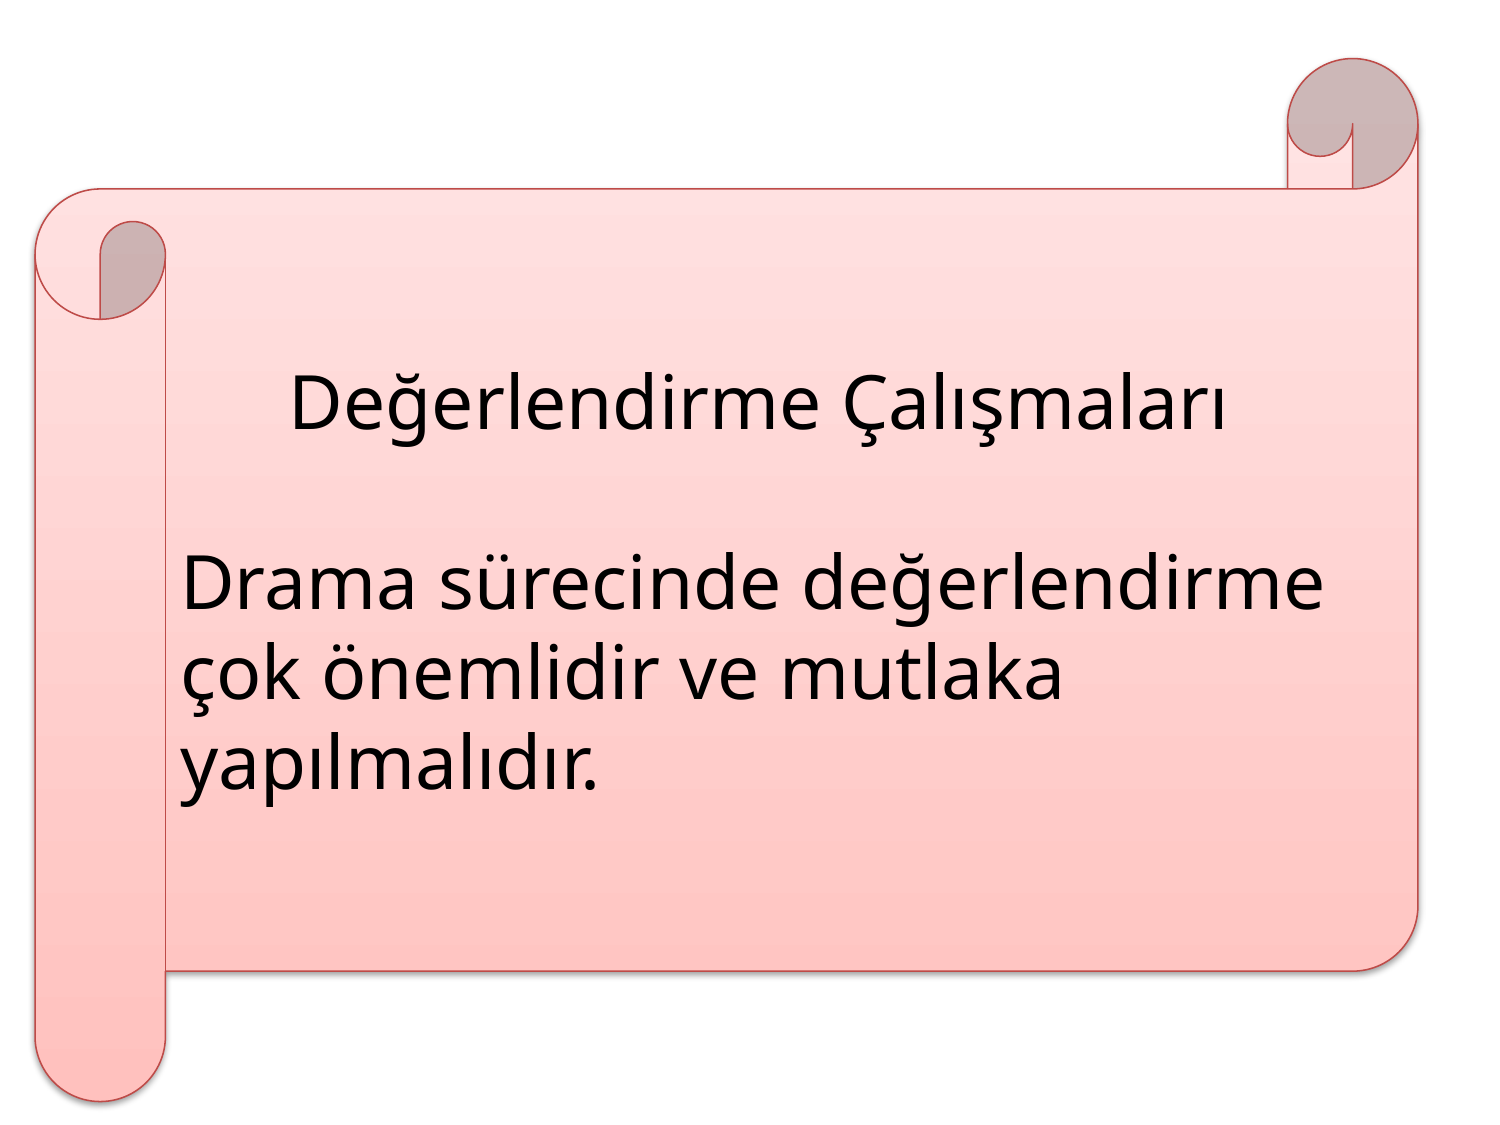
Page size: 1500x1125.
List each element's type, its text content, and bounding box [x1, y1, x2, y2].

text_box Değerlendirme Çalışmaları Drama sürecinde değerlendirme çok önemlidir ve mutlaka yapılmalıdır. [34, 57, 1419, 1103]
